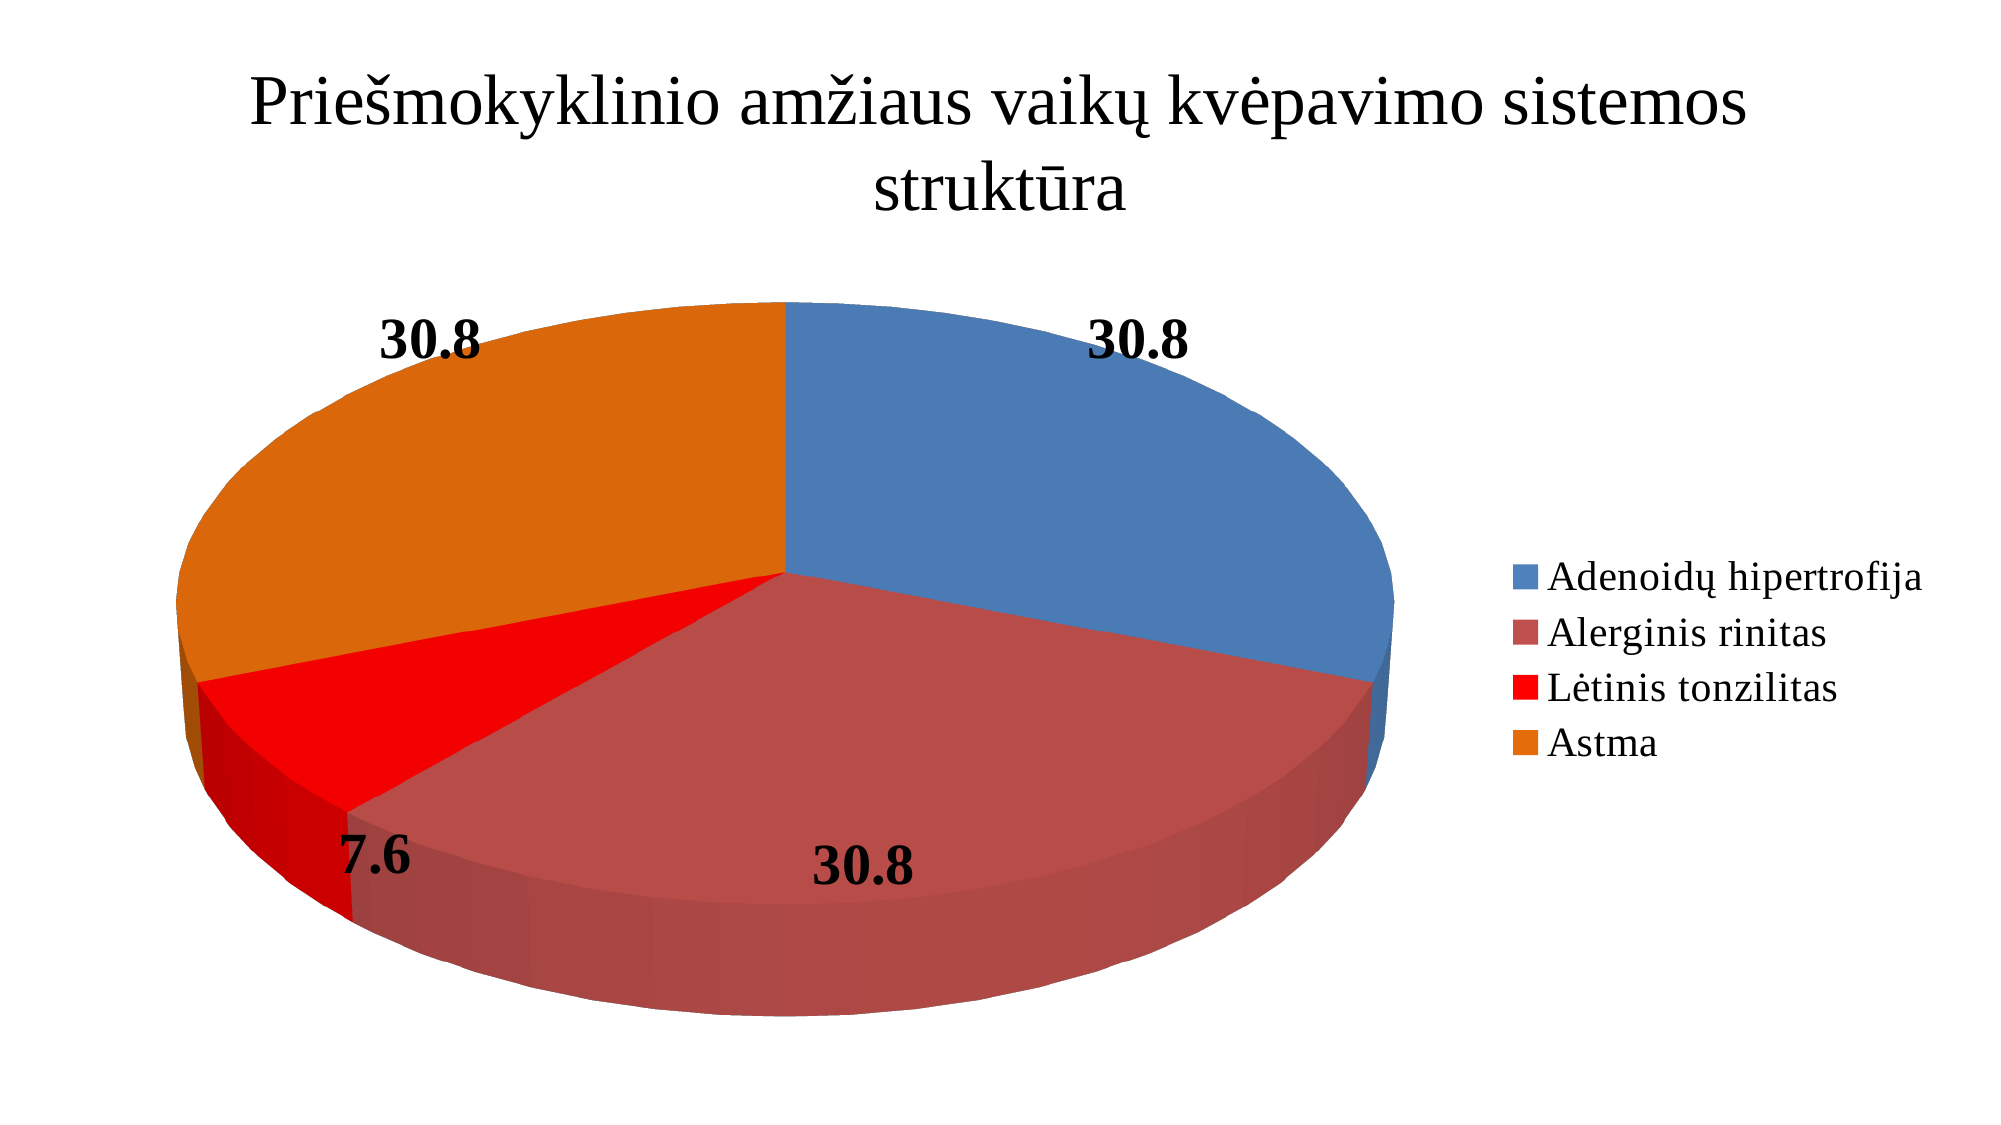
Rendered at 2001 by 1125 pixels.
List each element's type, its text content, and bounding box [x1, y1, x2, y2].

title Priešmokyklinio amžiaus vaikų kvėpavimo sistemos struktūra [99, 45, 1900, 231]
chart [66, 232, 1951, 1088]
